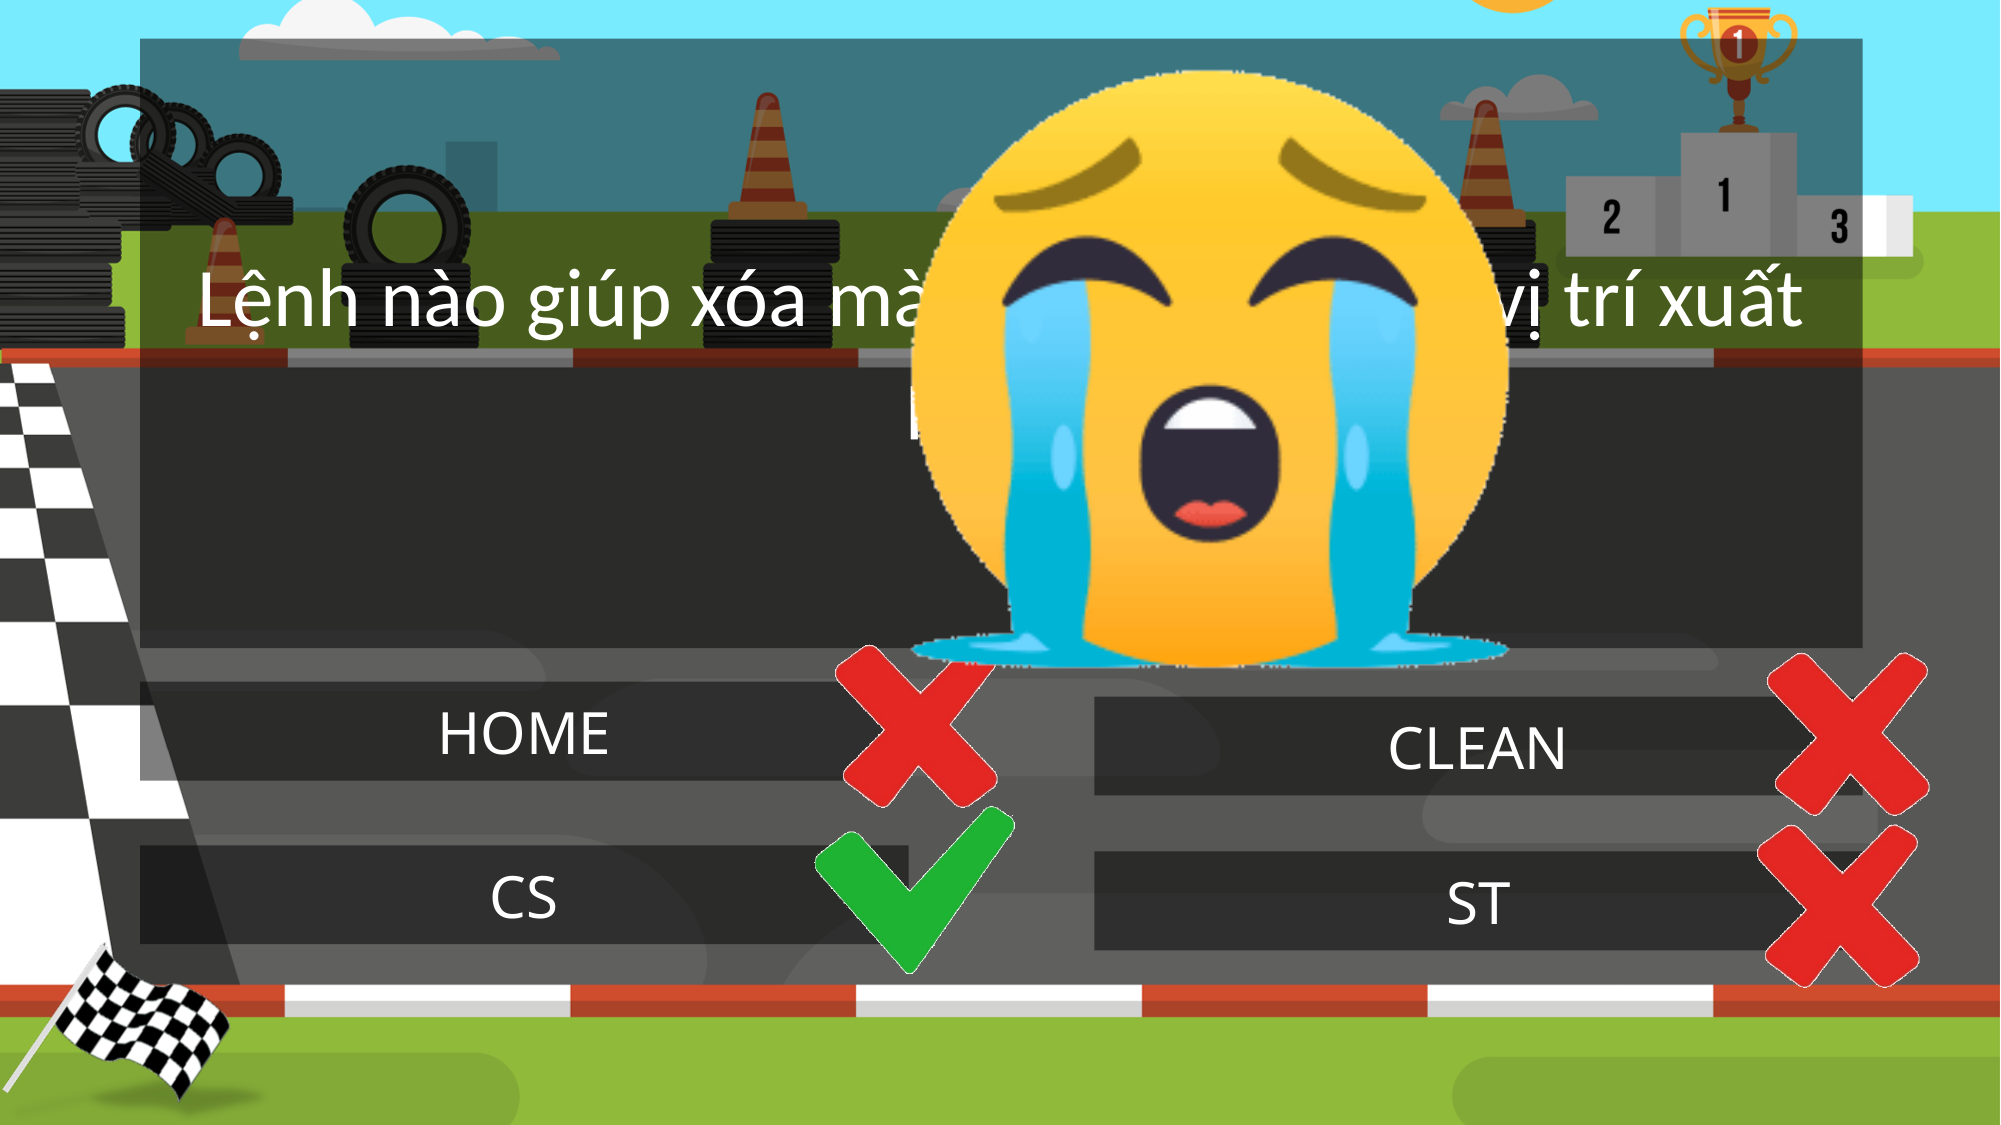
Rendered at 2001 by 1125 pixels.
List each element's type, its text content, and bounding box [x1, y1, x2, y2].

text_box Lệnh nào giúp xóa màn hình và rùa về vị trí xuất phát? [1575, 38, 1863, 649]
text_box ST [1094, 851, 1749, 951]
text_box HOME [140, 681, 827, 781]
text_box Lệnh nào giúp xóa màn hình và rùa về vị trí xuất phát? [140, 38, 847, 649]
picture [0, 0, 2001, 1125]
text_box CLEAN [1094, 696, 1759, 796]
text_box CS [140, 845, 800, 945]
